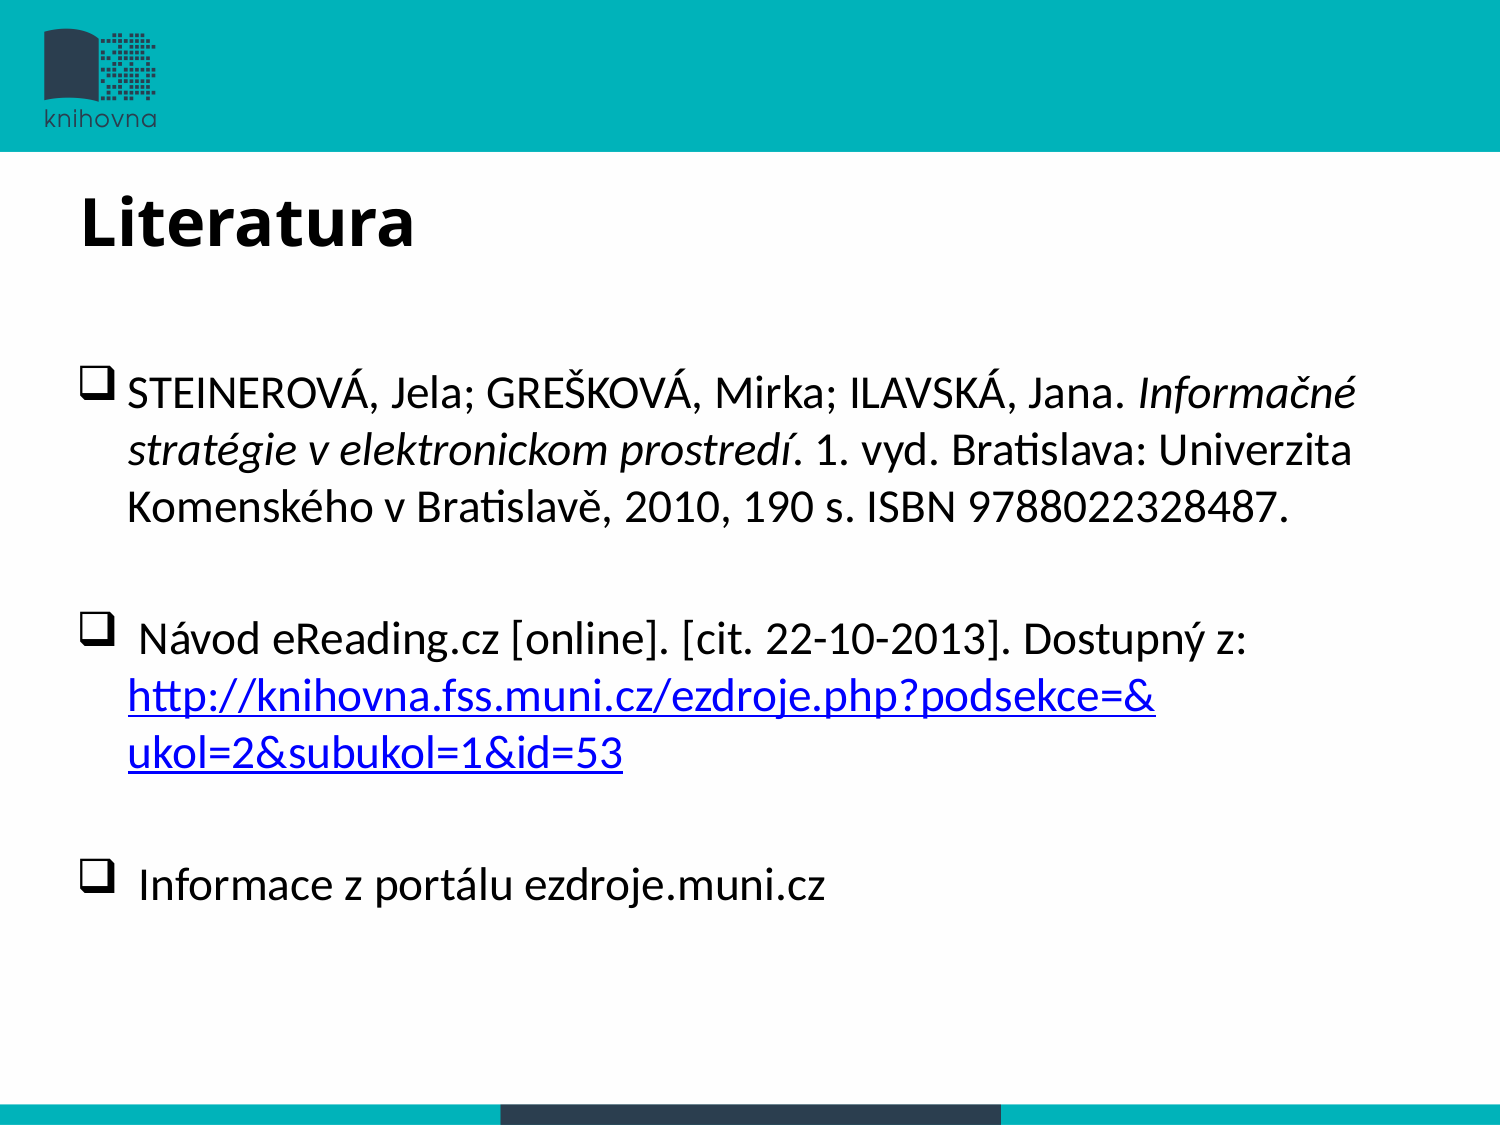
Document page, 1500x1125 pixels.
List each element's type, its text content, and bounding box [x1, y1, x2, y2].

picture [0, 0, 1500, 1125]
list STEINEROVÁ, Jela; GREŠKOVÁ, Mirka; ILAVSKÁ, Jana. Informačné stratégie v elektronickom prostredí. 1. vyd. Bratislava: Univerzita Komenského v Bratislavě, 2010, 190 s. ISBN 9788022328487. Návod eReading.cz [online]. [cit. 22-10-2013]. Dostupný z: http://knihovna.fss.muni.cz/ezdroje.php?podsekce=&ukol=2&subukol=1&id=53 Informace z portálu ezdroje.muni.cz [61, 170, 1412, 939]
text_box Literatura [64, 172, 1412, 268]
